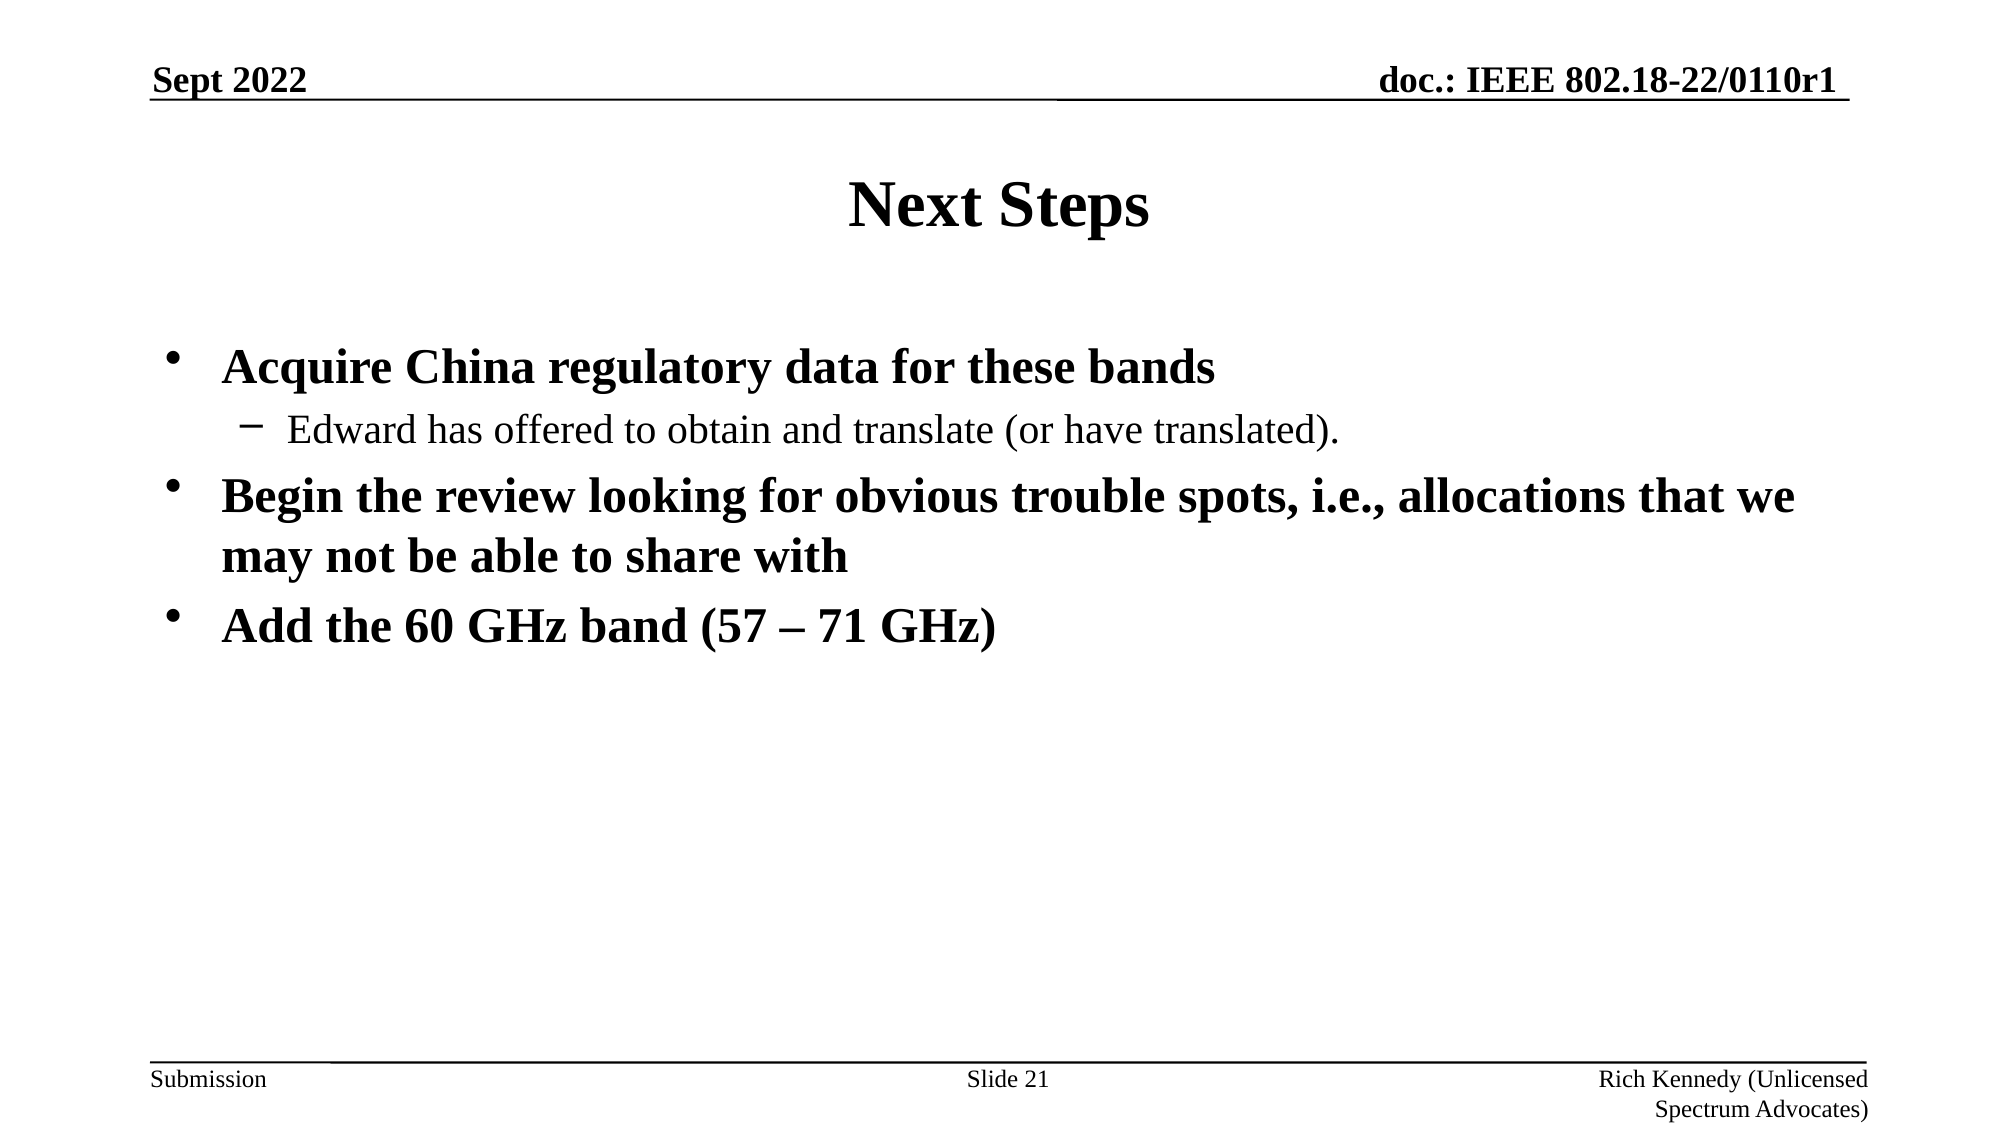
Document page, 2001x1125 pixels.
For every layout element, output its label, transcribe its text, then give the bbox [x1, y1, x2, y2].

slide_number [152, 54, 354, 101]
title Next Steps [150, 112, 1850, 288]
slide_number Slide 21 [964, 1061, 1053, 1093]
list Acquire China regulatory data for these bands Edward has offered to obtain and translate (or have translated). Begin the review looking for obvious trouble spots, i.e., allocations that we may not be able to share with Add the 60 GHz band (57 – 71 GHz) [149, 326, 1850, 1002]
footer Rich Kennedy (Unlicensed Spectrum Advocates) [1564, 1061, 1869, 1093]
